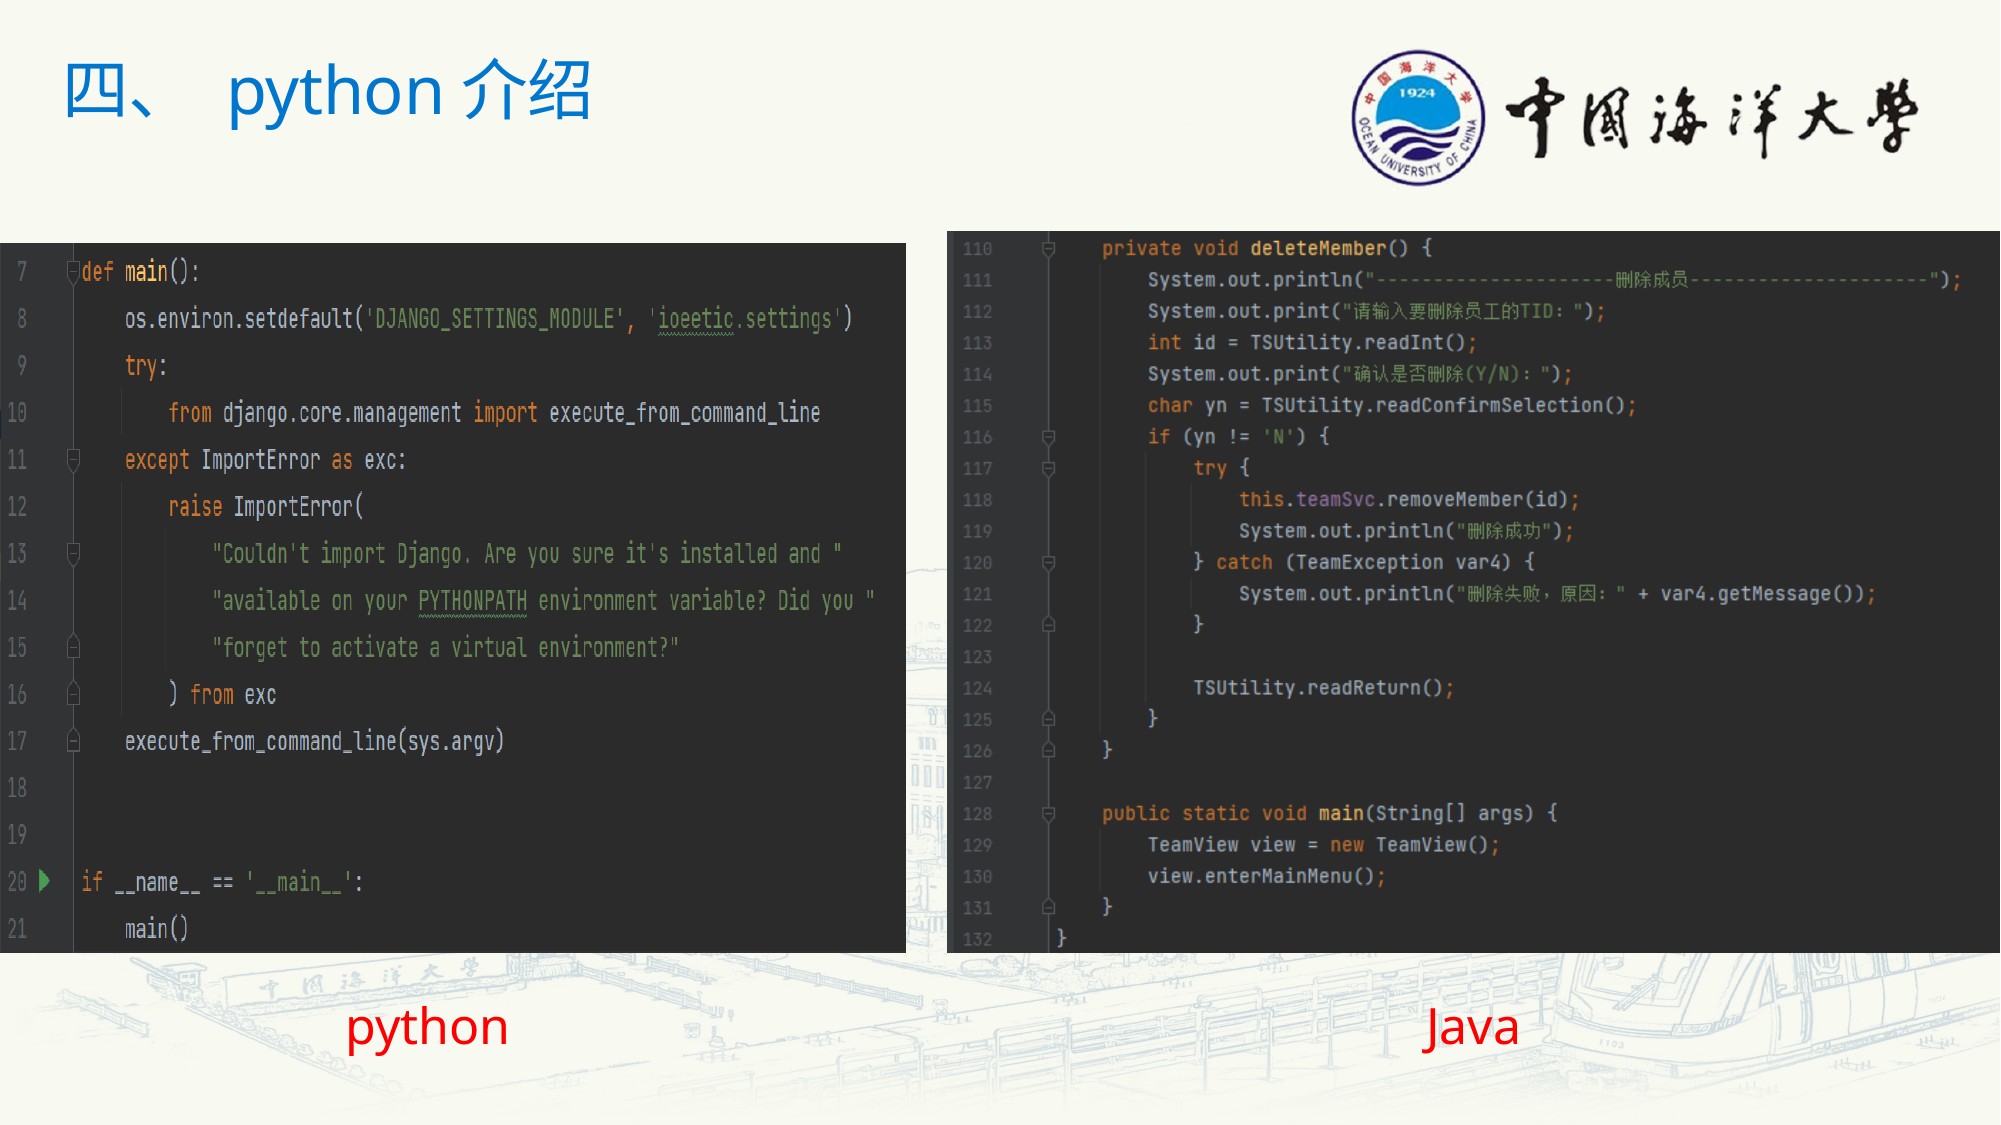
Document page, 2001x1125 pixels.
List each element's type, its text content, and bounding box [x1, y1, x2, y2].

text_box python [330, 987, 526, 1063]
text_box 四、 python介绍 [62, 50, 681, 128]
picture [0, 0, 2001, 1125]
text_box Java [1411, 987, 1537, 1063]
